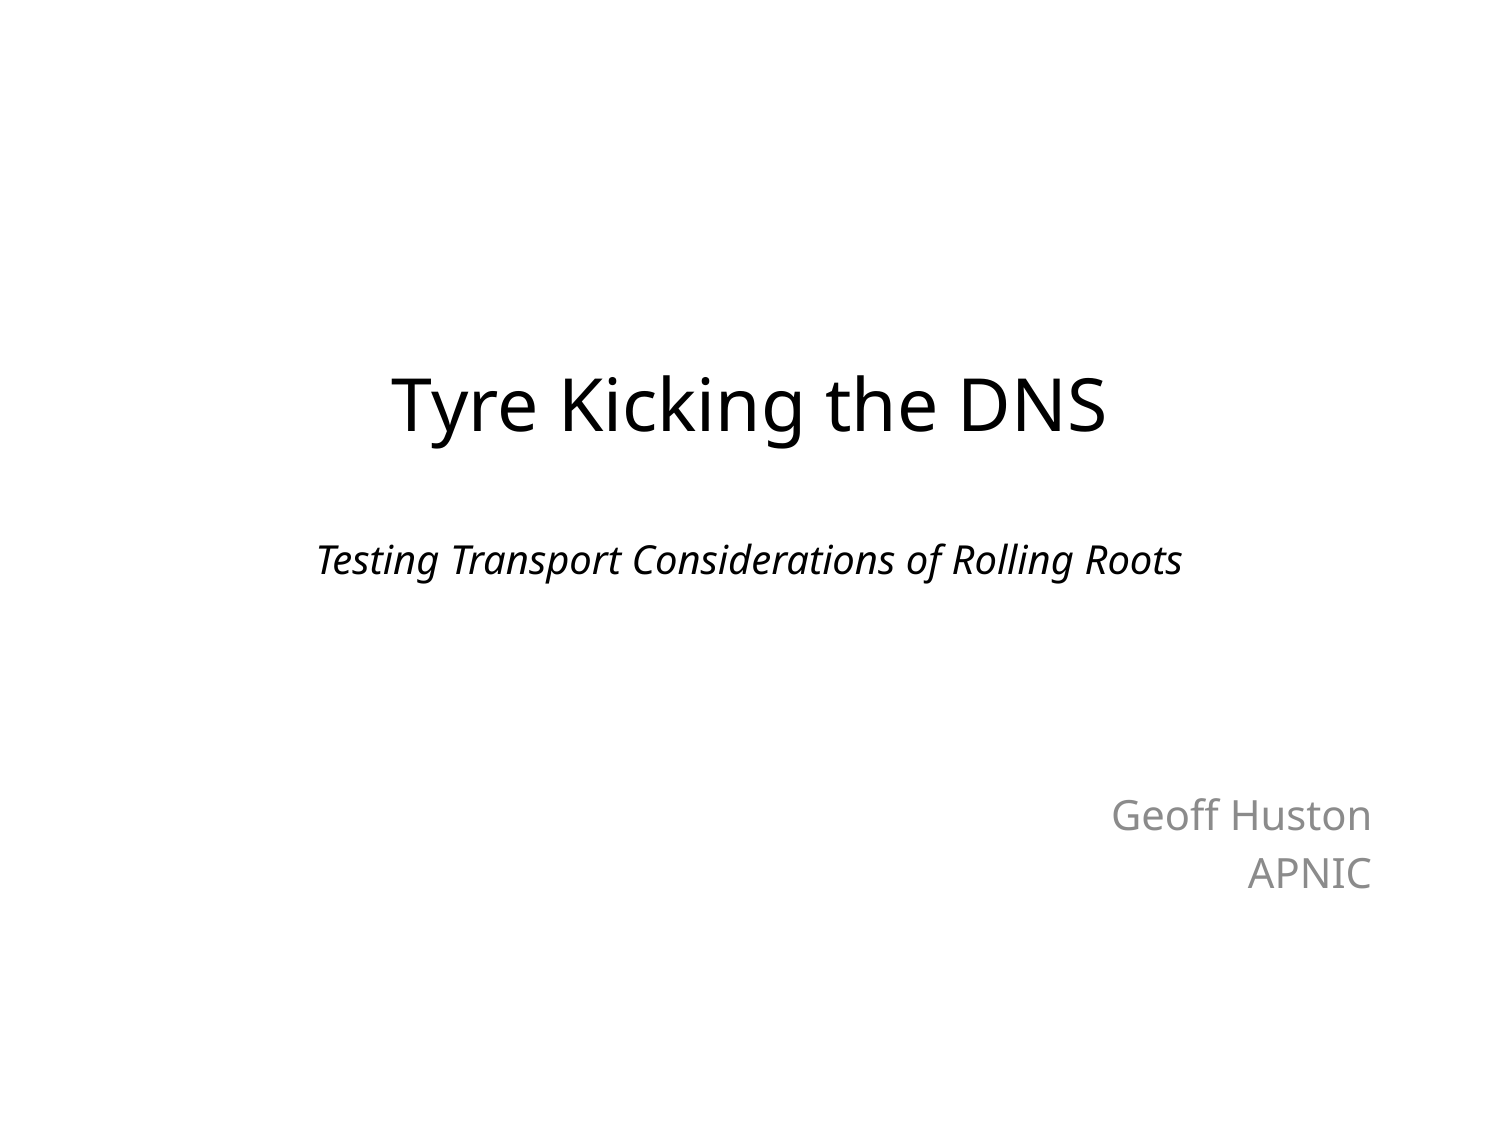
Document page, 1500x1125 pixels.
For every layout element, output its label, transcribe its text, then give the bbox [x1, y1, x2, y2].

subtitle Geoff Huston APNIC [337, 781, 1388, 1069]
title Tyre Kicking the DNS Testing Transport Considerations of Rolling Roots [112, 349, 1388, 591]
